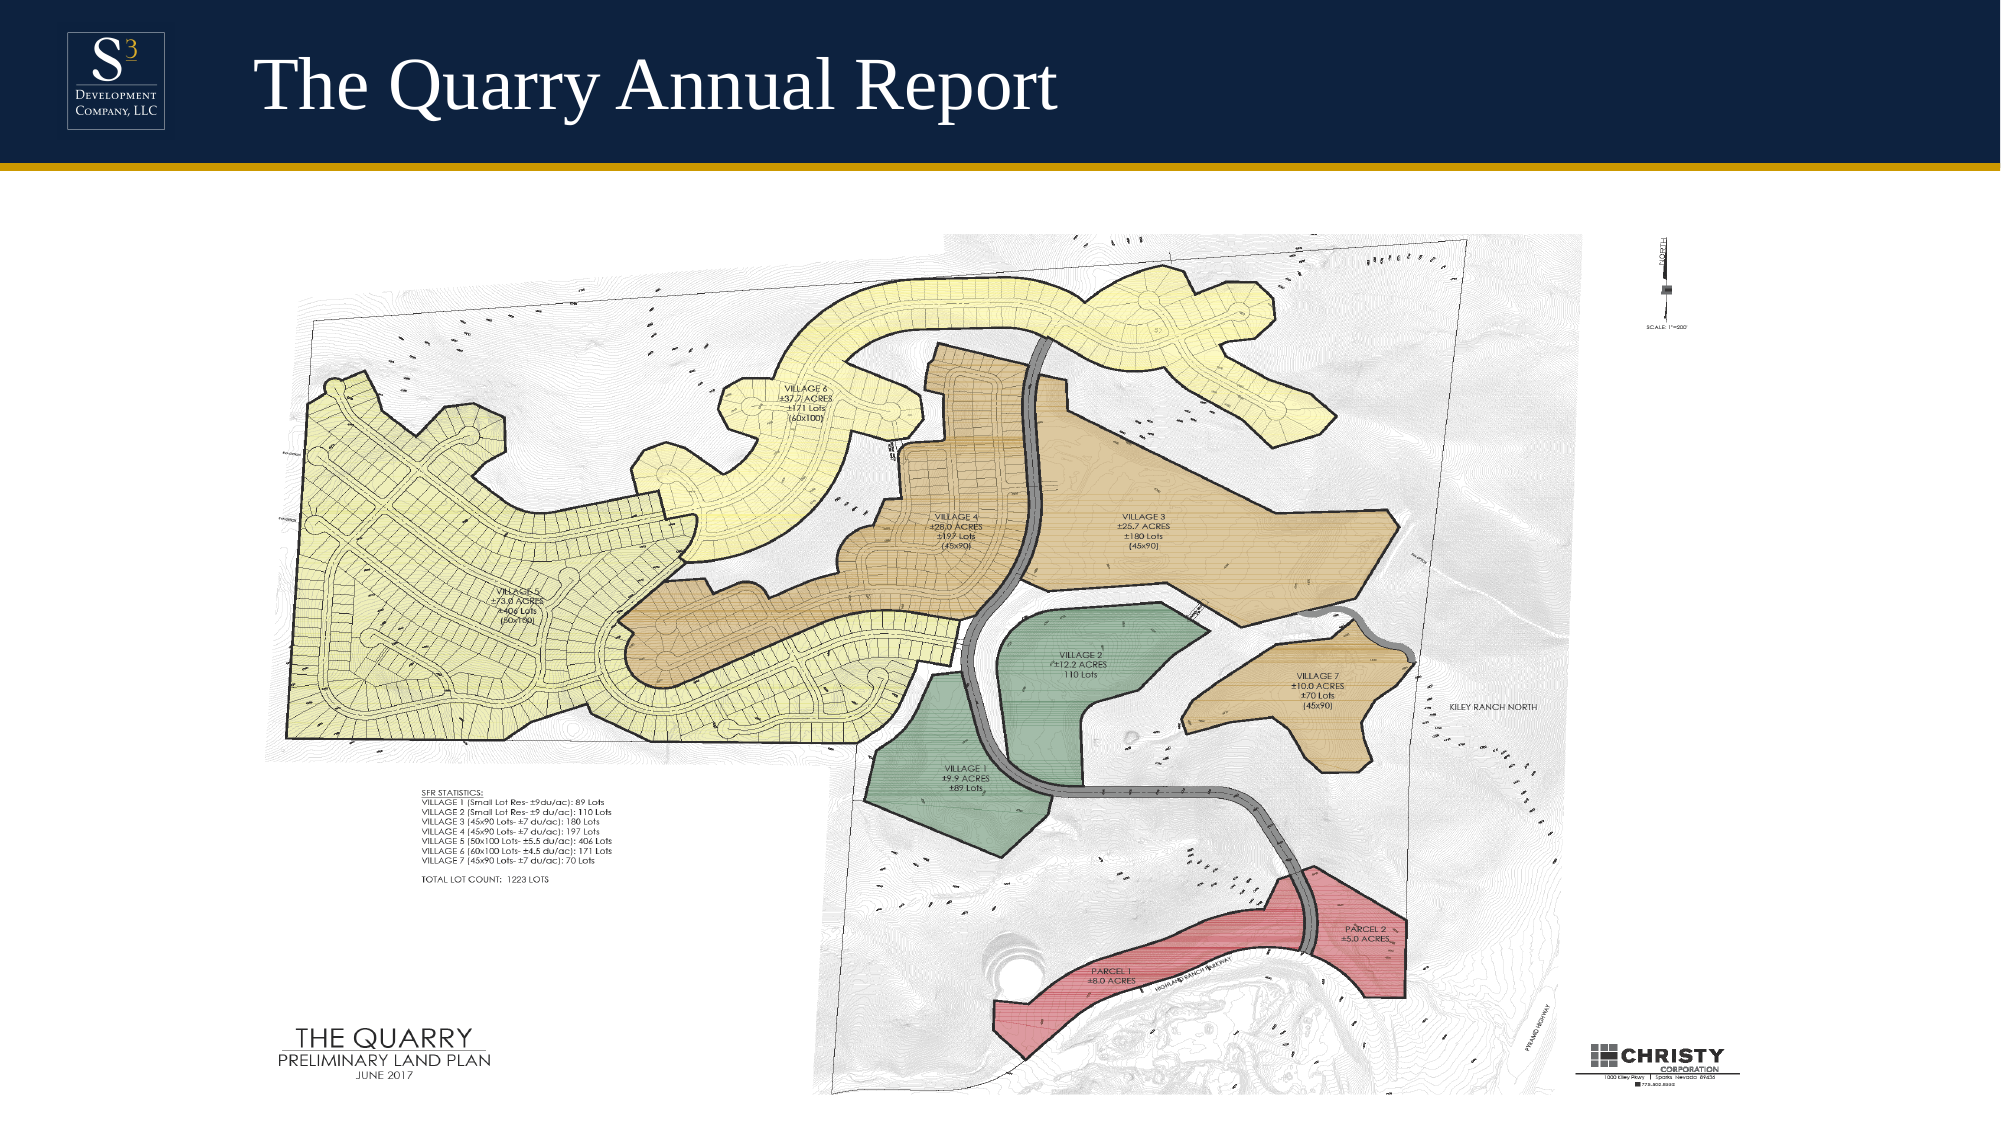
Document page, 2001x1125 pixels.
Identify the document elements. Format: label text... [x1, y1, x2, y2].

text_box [238, 190, 1769, 1098]
title The Quarry Annual Report [238, 37, 1863, 142]
picture [57, 22, 175, 140]
